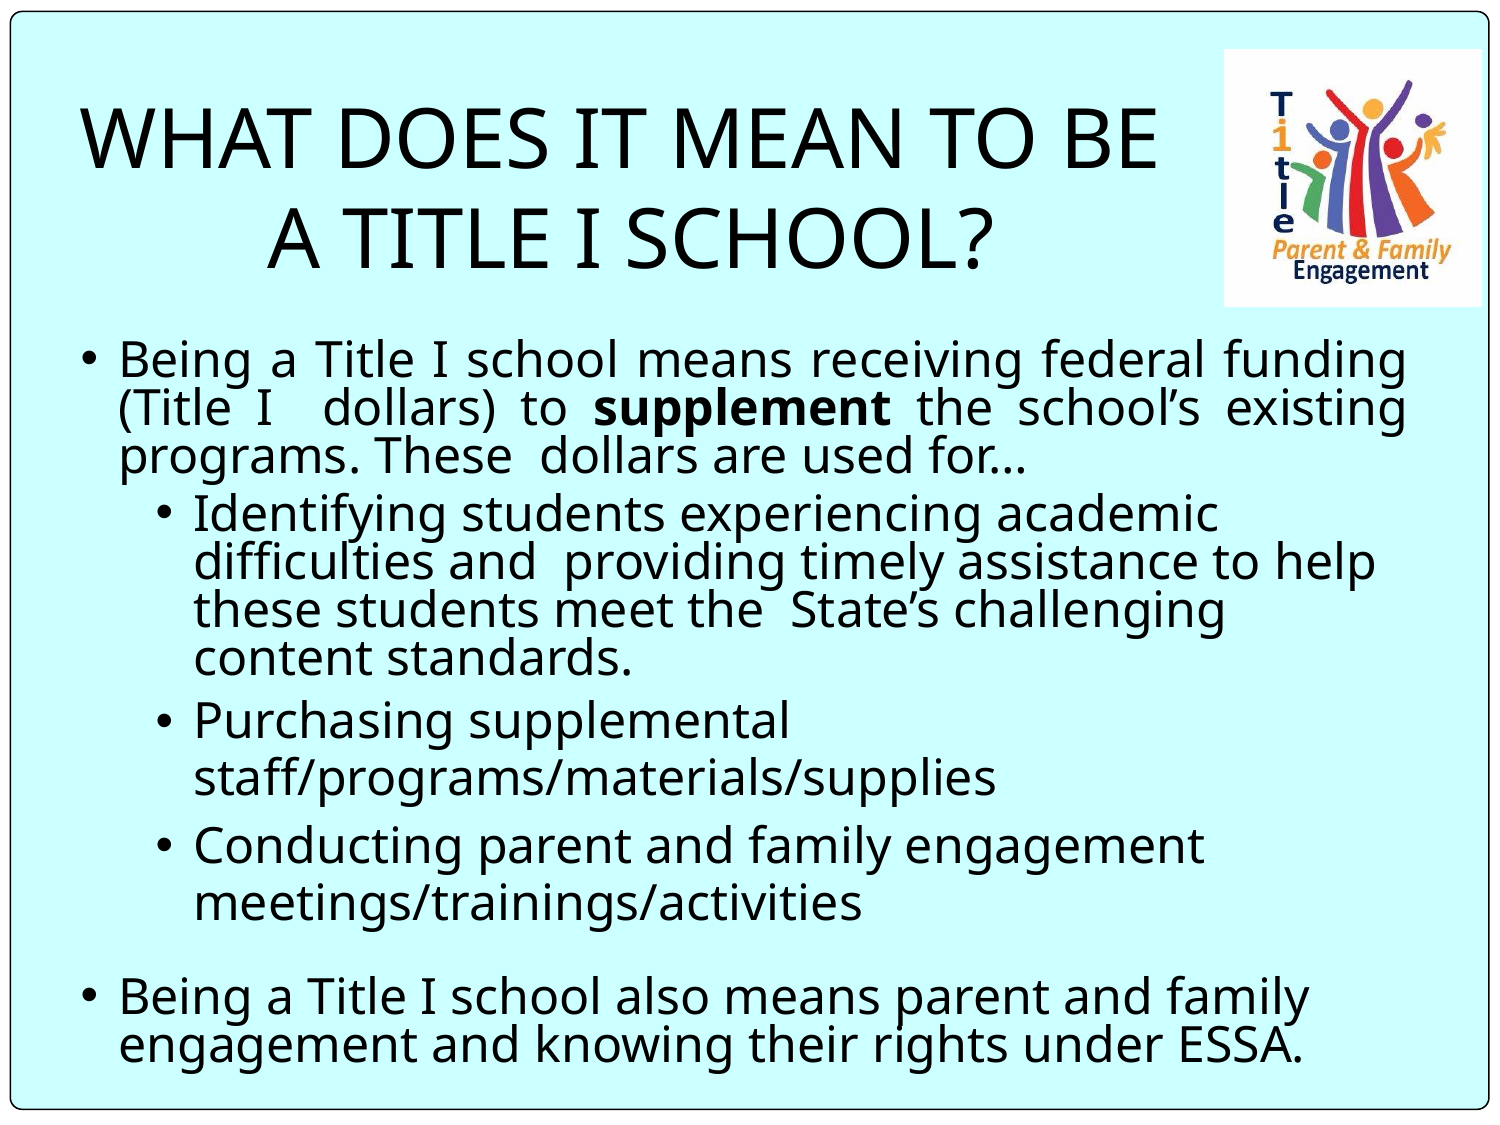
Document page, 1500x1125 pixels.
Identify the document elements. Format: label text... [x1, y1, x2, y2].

text_box Being a Title I school means receiving federal funding (Title I dollars) to supplement the school’s existing programs. These dollars are used for… Identifying students experiencing academic difficulties and providing timely assistance to help these students meet the State’s challenging content standards. Purchasing supplemental staff/programs/materials/supplies Conducting parent and family engagement meetings/trainings/activities Being a Title I school also means parent and family engagement and knowing their rights under ESSA. [78, 324, 1410, 1073]
title WHAT DOES IT MEAN TO BE A TITLE I SCHOOL? [50, 64, 1213, 300]
picture [1224, 49, 1482, 307]
